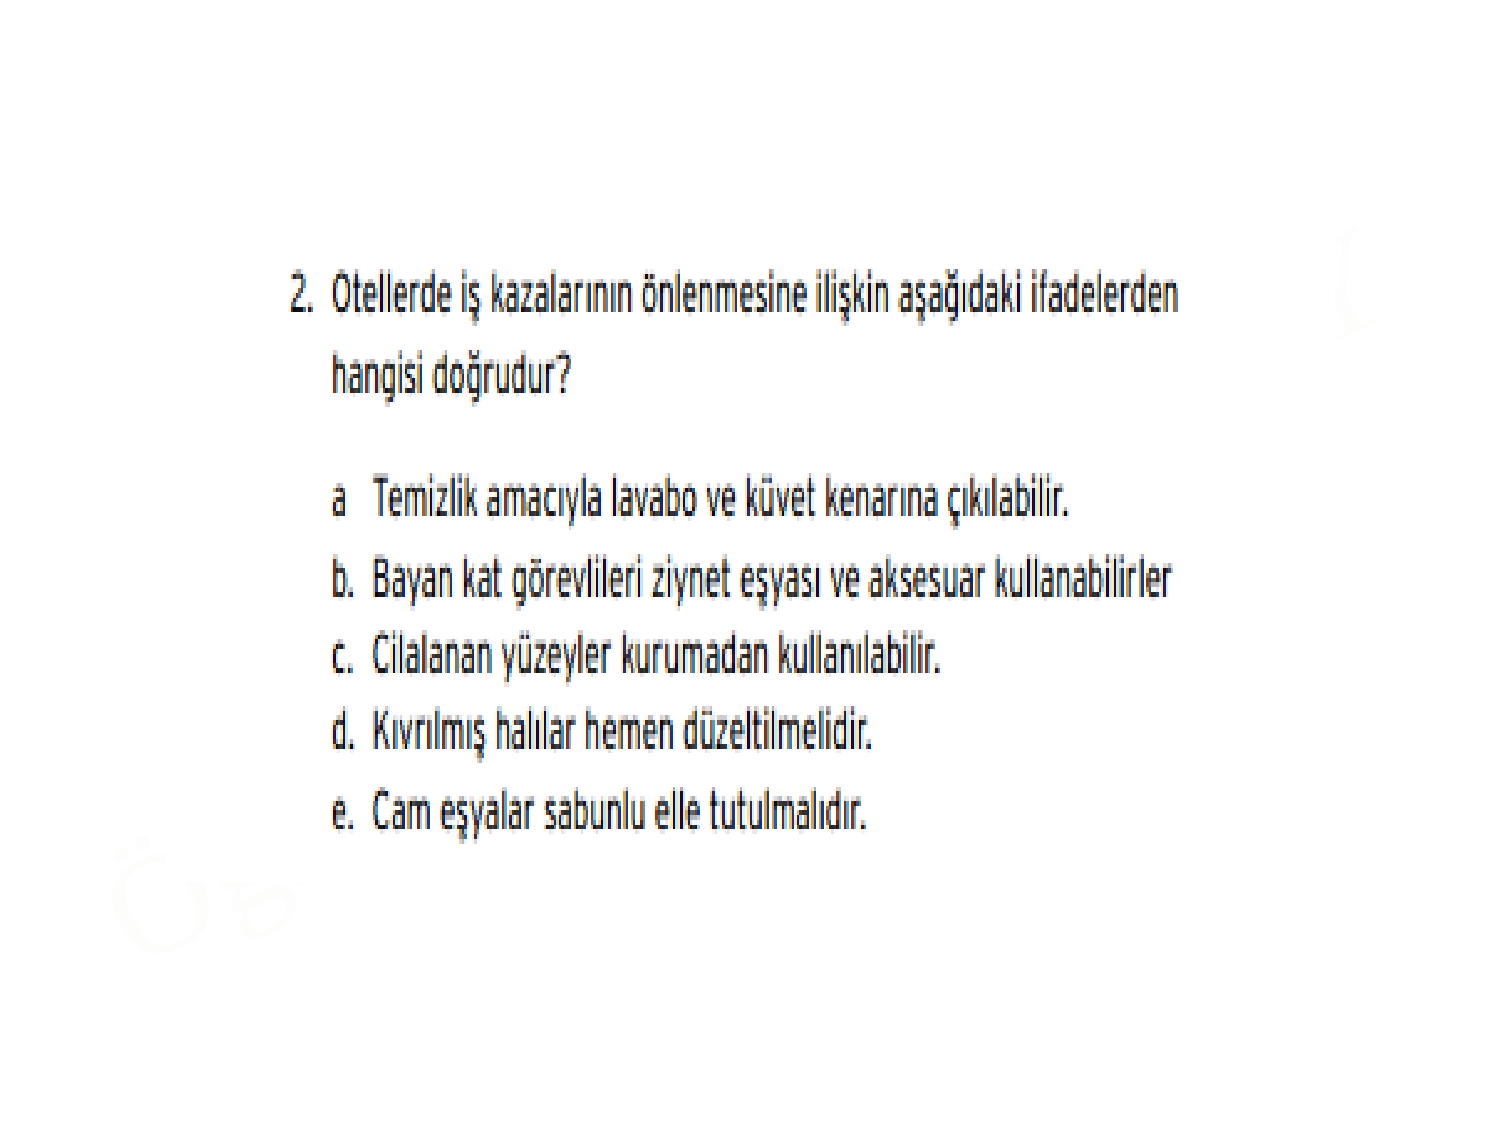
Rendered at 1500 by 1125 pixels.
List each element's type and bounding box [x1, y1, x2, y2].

picture [164, 207, 1335, 882]
